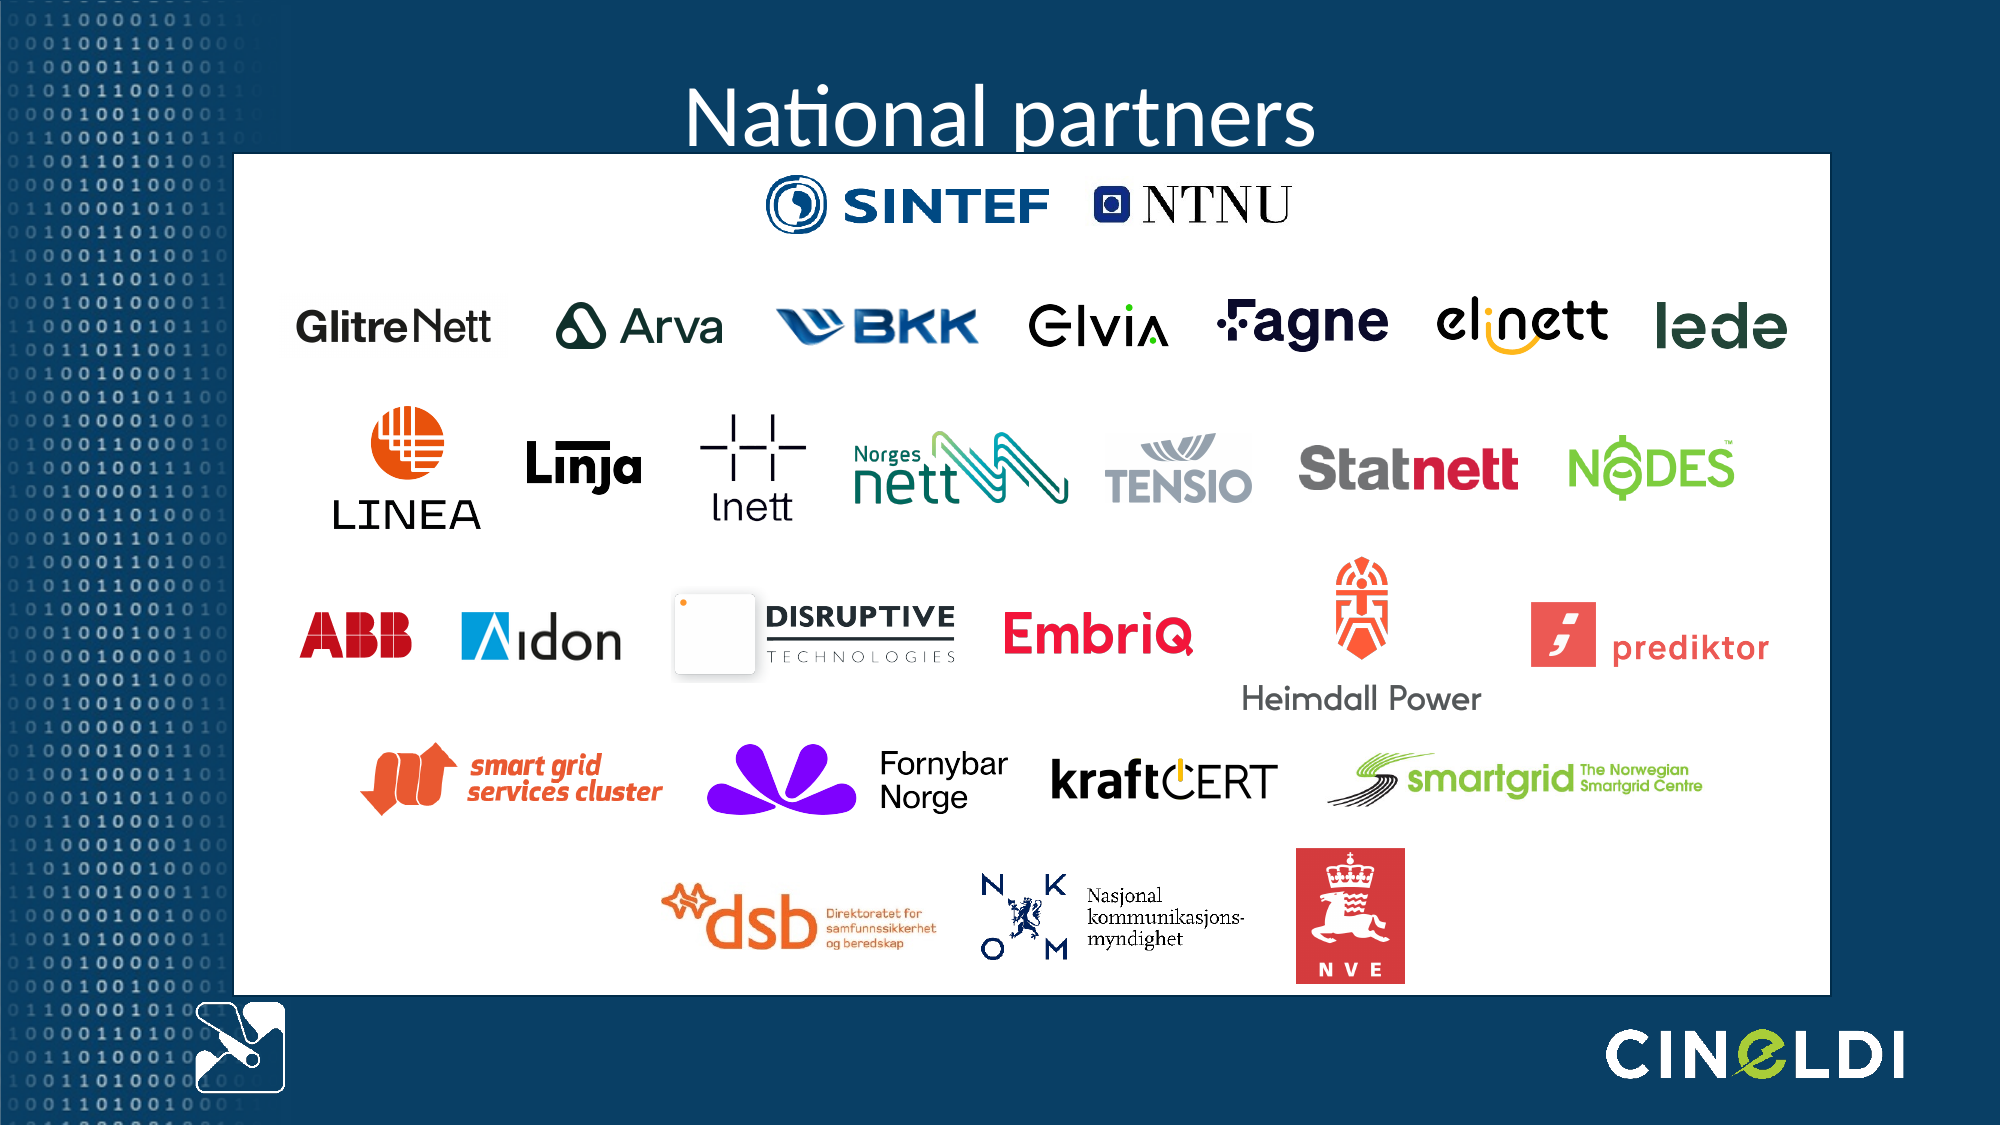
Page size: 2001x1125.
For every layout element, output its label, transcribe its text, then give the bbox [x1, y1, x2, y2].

picture [0, 1, 297, 1125]
text_box National partners [237, 49, 1764, 152]
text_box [233, 153, 1832, 997]
picture [1606, 1029, 1904, 1079]
